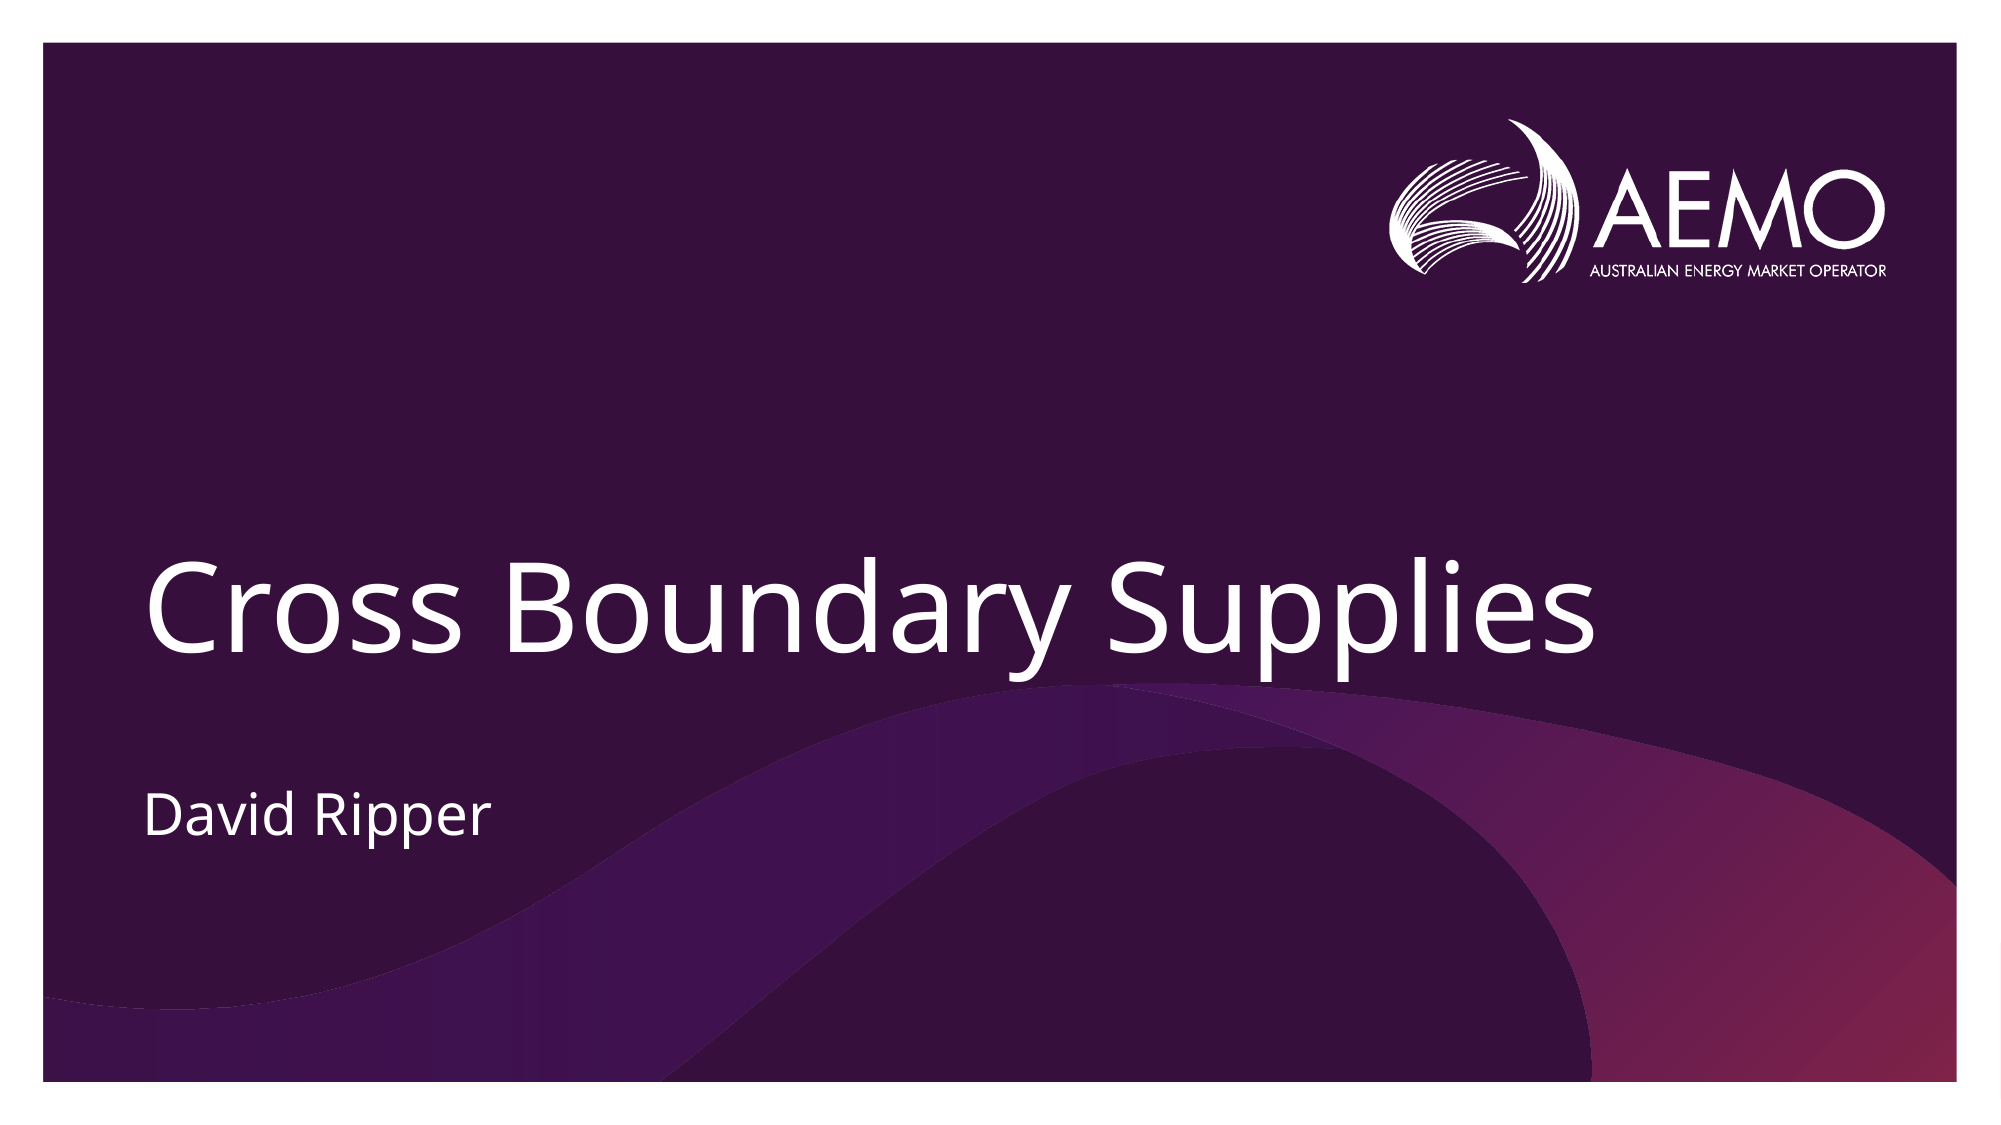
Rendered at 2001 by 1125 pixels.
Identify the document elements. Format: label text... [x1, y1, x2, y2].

picture [1389, 119, 1886, 283]
text_box [102, 752, 1397, 999]
title Cross Boundary Supplies [127, 295, 1628, 688]
text_box David Ripper [127, 777, 1421, 1024]
